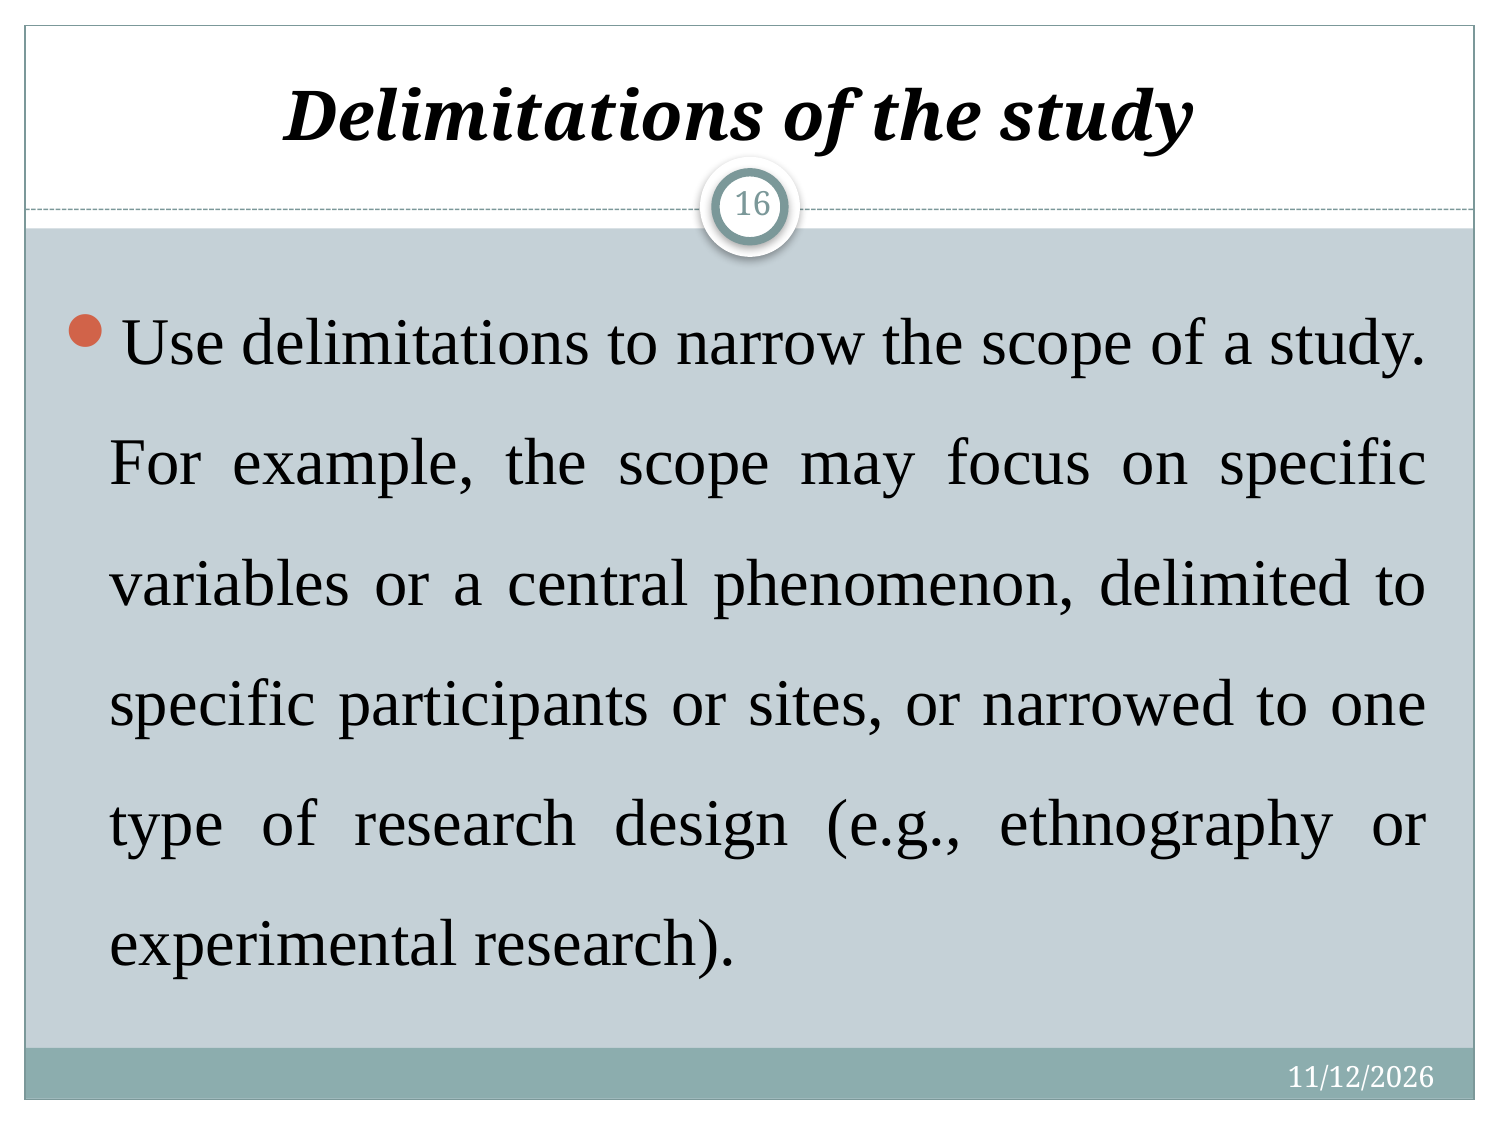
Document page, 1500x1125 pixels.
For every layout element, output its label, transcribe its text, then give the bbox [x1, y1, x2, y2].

slide_number 16 [715, 168, 791, 241]
list Use delimitations to narrow the scope of a study. For example, the scope may focus on specific variables or a central phenomenon, delimited to specific participants or sites, or narrowed to one type of research design (e.g., ethnography or experimental research). [49, 250, 1445, 1001]
title Delimitations of the study [49, 37, 1450, 162]
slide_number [950, 1050, 1450, 1111]
